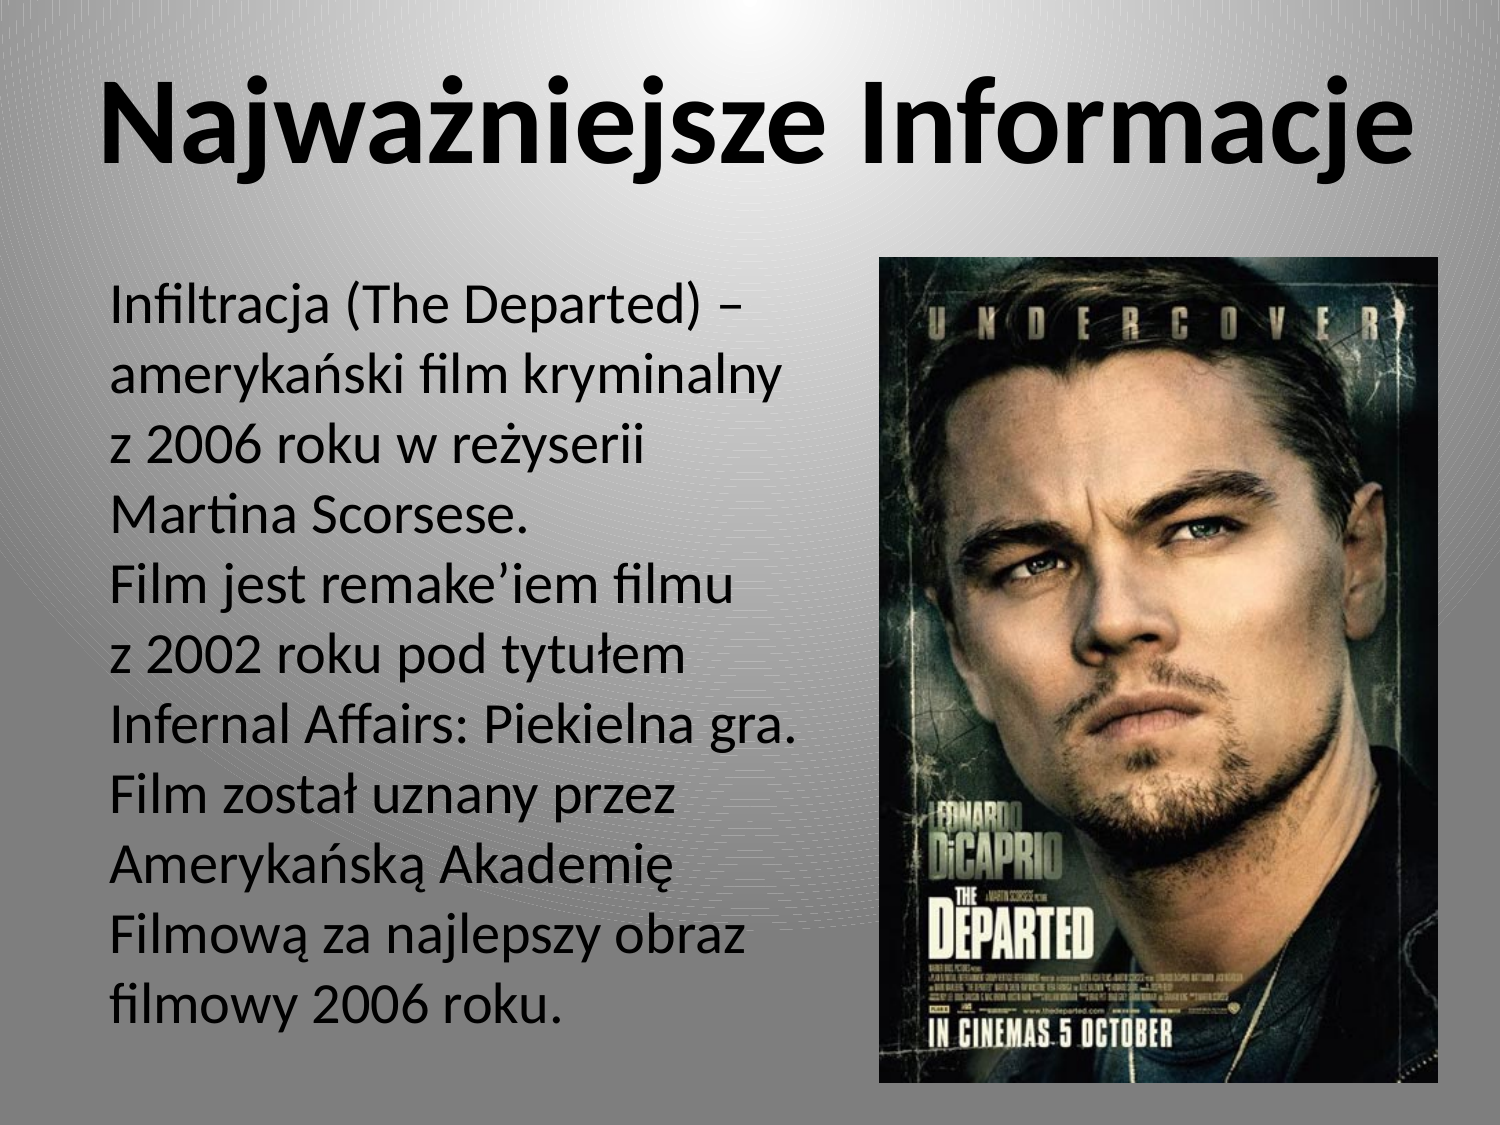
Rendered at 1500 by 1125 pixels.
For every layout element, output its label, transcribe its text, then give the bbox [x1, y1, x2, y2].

text_box Infiltracja (The Departed) – amerykański film kryminalny z 2006 roku w reżyserii Martina Scorsese. Film jest remake’iem filmu z 2002 roku pod tytułem Infernal Affairs: Piekielna gra. Film został uznany przez Amerykańską Akademię Filmową za najlepszy obraz filmowy 2006 roku. [94, 257, 878, 1043]
picture [879, 257, 1438, 1083]
text_box Najważniejsze Informacje [76, 30, 1438, 196]
